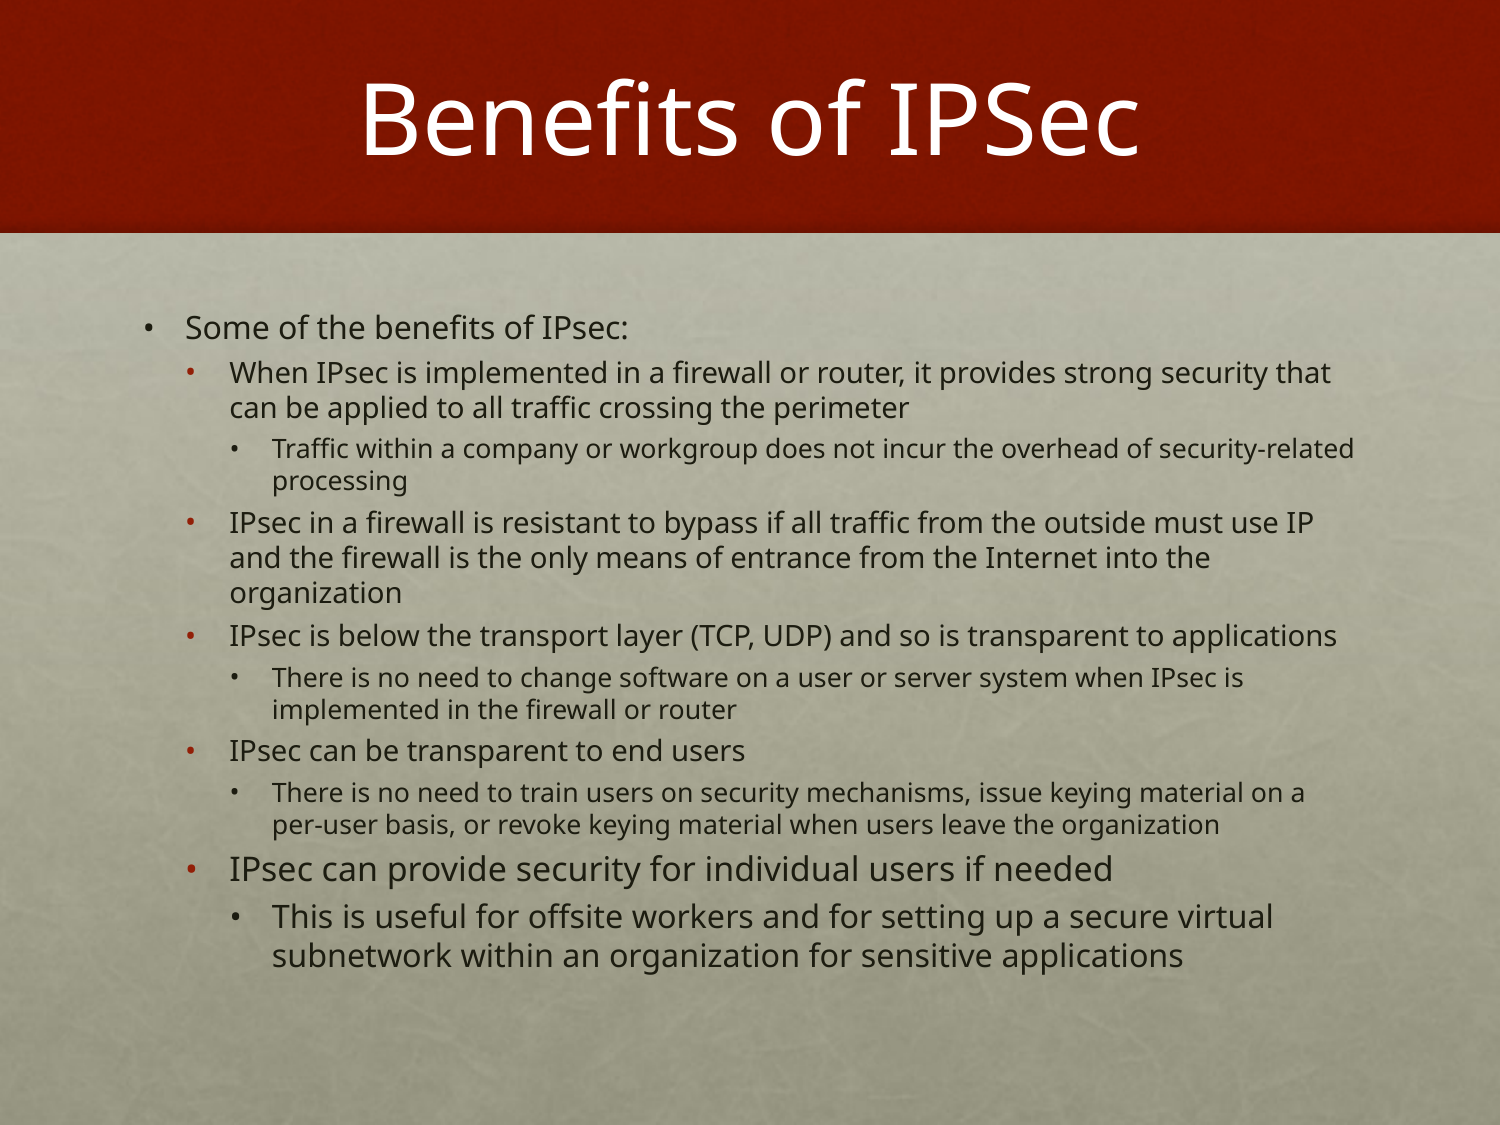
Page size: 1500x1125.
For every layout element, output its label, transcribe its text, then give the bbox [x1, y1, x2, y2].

list Some of the benefits of IPsec: When IPsec is implemented in a firewall or router, it provides strong security that can be applied to all traffic crossing the perimeter Traffic within a company or workgroup does not incur the overhead of security-related processing IPsec in a firewall is resistant to bypass if all traffic from the outside must use IP and the firewall is the only means of entrance from the Internet into the organization IPsec is below the transport layer (TCP, UDP) and so is transparent to applications There is no need to change software on a user or server system when IPsec is implemented in the firewall or router IPsec can be transparent to end users There is no need to train users on security mechanisms, issue keying material on a per-user basis, or revoke keying material when users leave the organization IPsec can provide security for individual users if needed This is useful for offsite workers and for setting up a secure virtual subnetwork within an organization for sensitive applications [127, 299, 1372, 1005]
title Benefits of IPSec [127, 10, 1372, 221]
picture [0, 214, 1500, 1125]
